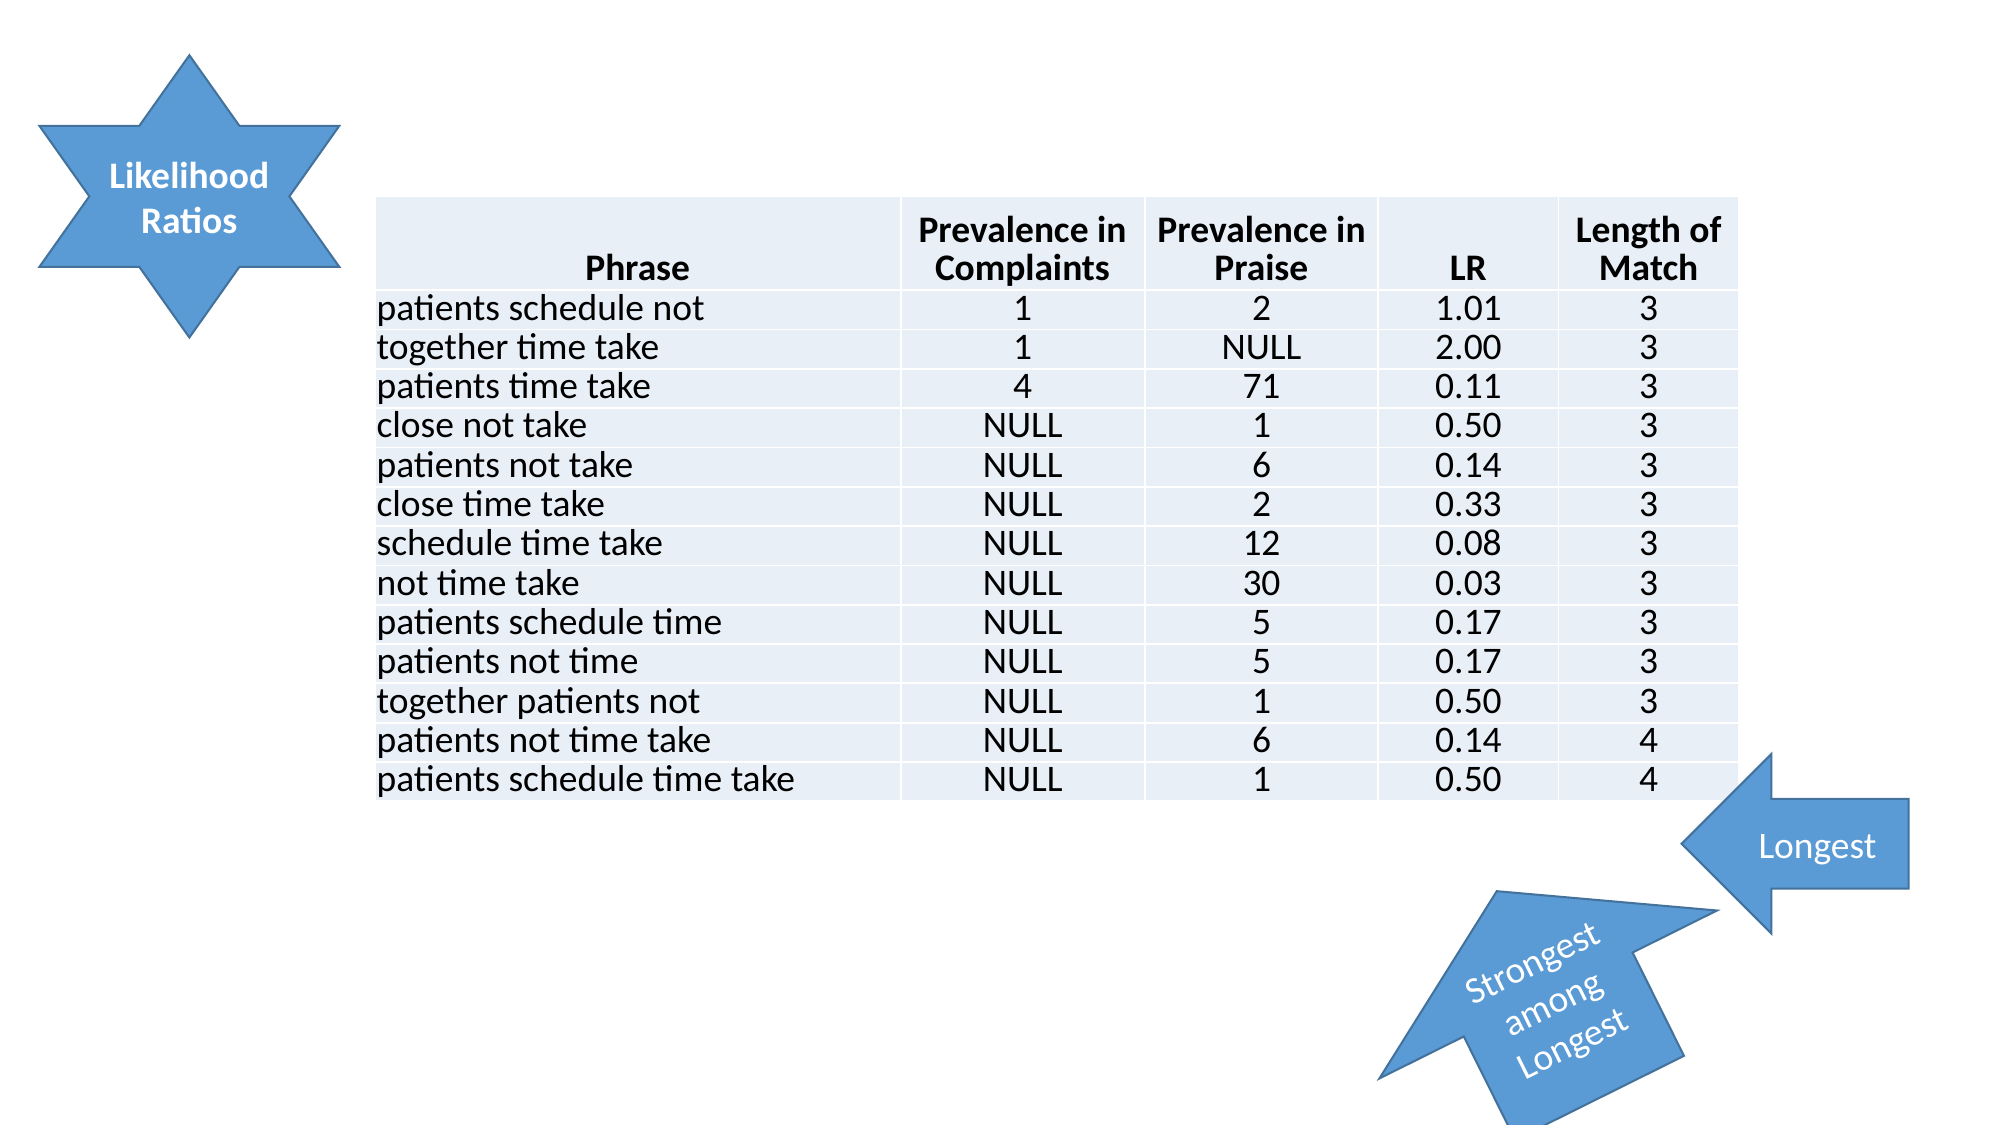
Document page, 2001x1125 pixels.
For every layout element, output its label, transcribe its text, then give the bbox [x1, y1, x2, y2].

table_cell close time take [376, 488, 900, 525]
table_cell 0.17 [1379, 645, 1558, 682]
table_cell 0.50 [1379, 763, 1558, 800]
table_cell NULL [1146, 330, 1377, 368]
table_header LR [1379, 197, 1558, 289]
table_cell patients schedule not [376, 291, 900, 329]
table_cell 1.01 [1379, 291, 1558, 329]
table_cell NULL [902, 606, 1144, 643]
table_header Phrase [376, 197, 900, 289]
text_box Likelihood Ratios [37, 53, 342, 340]
table_cell close not take [376, 409, 900, 447]
table_cell 5 [1146, 645, 1377, 682]
table_cell 4 [1559, 724, 1738, 761]
table_cell patients schedule time take [376, 763, 900, 800]
table_cell 3 [1559, 370, 1738, 407]
table_cell NULL [902, 763, 1144, 800]
table_cell 4 [1559, 763, 1738, 800]
table_cell 4 [902, 370, 1144, 407]
table_cell together time take [376, 330, 900, 368]
table_cell 0.17 [1379, 606, 1558, 643]
table_cell 2.00 [1379, 330, 1558, 368]
table_cell NULL [902, 684, 1144, 722]
table_cell 71 [1146, 370, 1377, 407]
table_cell NULL [902, 488, 1144, 525]
table_header Prevalence in Praise [1146, 197, 1377, 289]
table_cell 3 [1559, 606, 1738, 643]
table_cell 3 [1559, 527, 1738, 565]
table_cell NULL [902, 409, 1144, 447]
table_cell 5 [1146, 606, 1377, 643]
table_cell 0.03 [1379, 566, 1558, 604]
table_cell patients not time [376, 645, 900, 682]
table_cell 3 [1559, 488, 1738, 525]
table_cell patients not time take [376, 724, 900, 761]
text_box Strongest among Longest [1376, 890, 1721, 1125]
table_cell 3 [1559, 448, 1738, 486]
table_cell 1 [1146, 409, 1377, 447]
table_cell 0.11 [1379, 370, 1558, 407]
table_cell 0.33 [1379, 488, 1558, 525]
table_cell NULL [902, 566, 1144, 604]
table_cell patients schedule time [376, 606, 900, 643]
text_box Longest [1680, 751, 1910, 937]
table_cell 3 [1559, 566, 1738, 604]
table_cell not time take [376, 566, 900, 604]
table_cell 1 [902, 330, 1144, 368]
table_cell 1 [902, 291, 1144, 329]
table_cell 0.14 [1379, 724, 1558, 761]
table_cell 3 [1559, 684, 1738, 722]
table_cell 0.14 [1379, 448, 1558, 486]
table_header Length of Match [1559, 197, 1738, 289]
table_cell 30 [1146, 566, 1377, 604]
table_cell schedule time take [376, 527, 900, 565]
table_cell 3 [1559, 330, 1738, 368]
table_cell 2 [1146, 291, 1377, 329]
table_cell 6 [1146, 724, 1377, 761]
table_cell 12 [1146, 527, 1377, 565]
table_header Prevalence in Complaints [902, 197, 1144, 289]
table_cell 2 [1146, 488, 1377, 525]
table_cell 0.08 [1379, 527, 1558, 565]
table_cell NULL [902, 527, 1144, 565]
table_cell 3 [1559, 409, 1738, 447]
table_cell 1 [1146, 763, 1377, 800]
table_cell 3 [1559, 291, 1738, 329]
table_cell patients time take [376, 370, 900, 407]
table_cell NULL [902, 724, 1144, 761]
table_cell 1 [1146, 684, 1377, 722]
table_cell 6 [1146, 448, 1377, 486]
table_cell 0.50 [1379, 684, 1558, 722]
table_cell 3 [1559, 645, 1738, 682]
table_cell together patients not [376, 684, 900, 722]
table_cell 0.50 [1379, 409, 1558, 447]
table_cell patients not take [376, 448, 900, 486]
table_cell NULL [902, 448, 1144, 486]
table_cell NULL [902, 645, 1144, 682]
